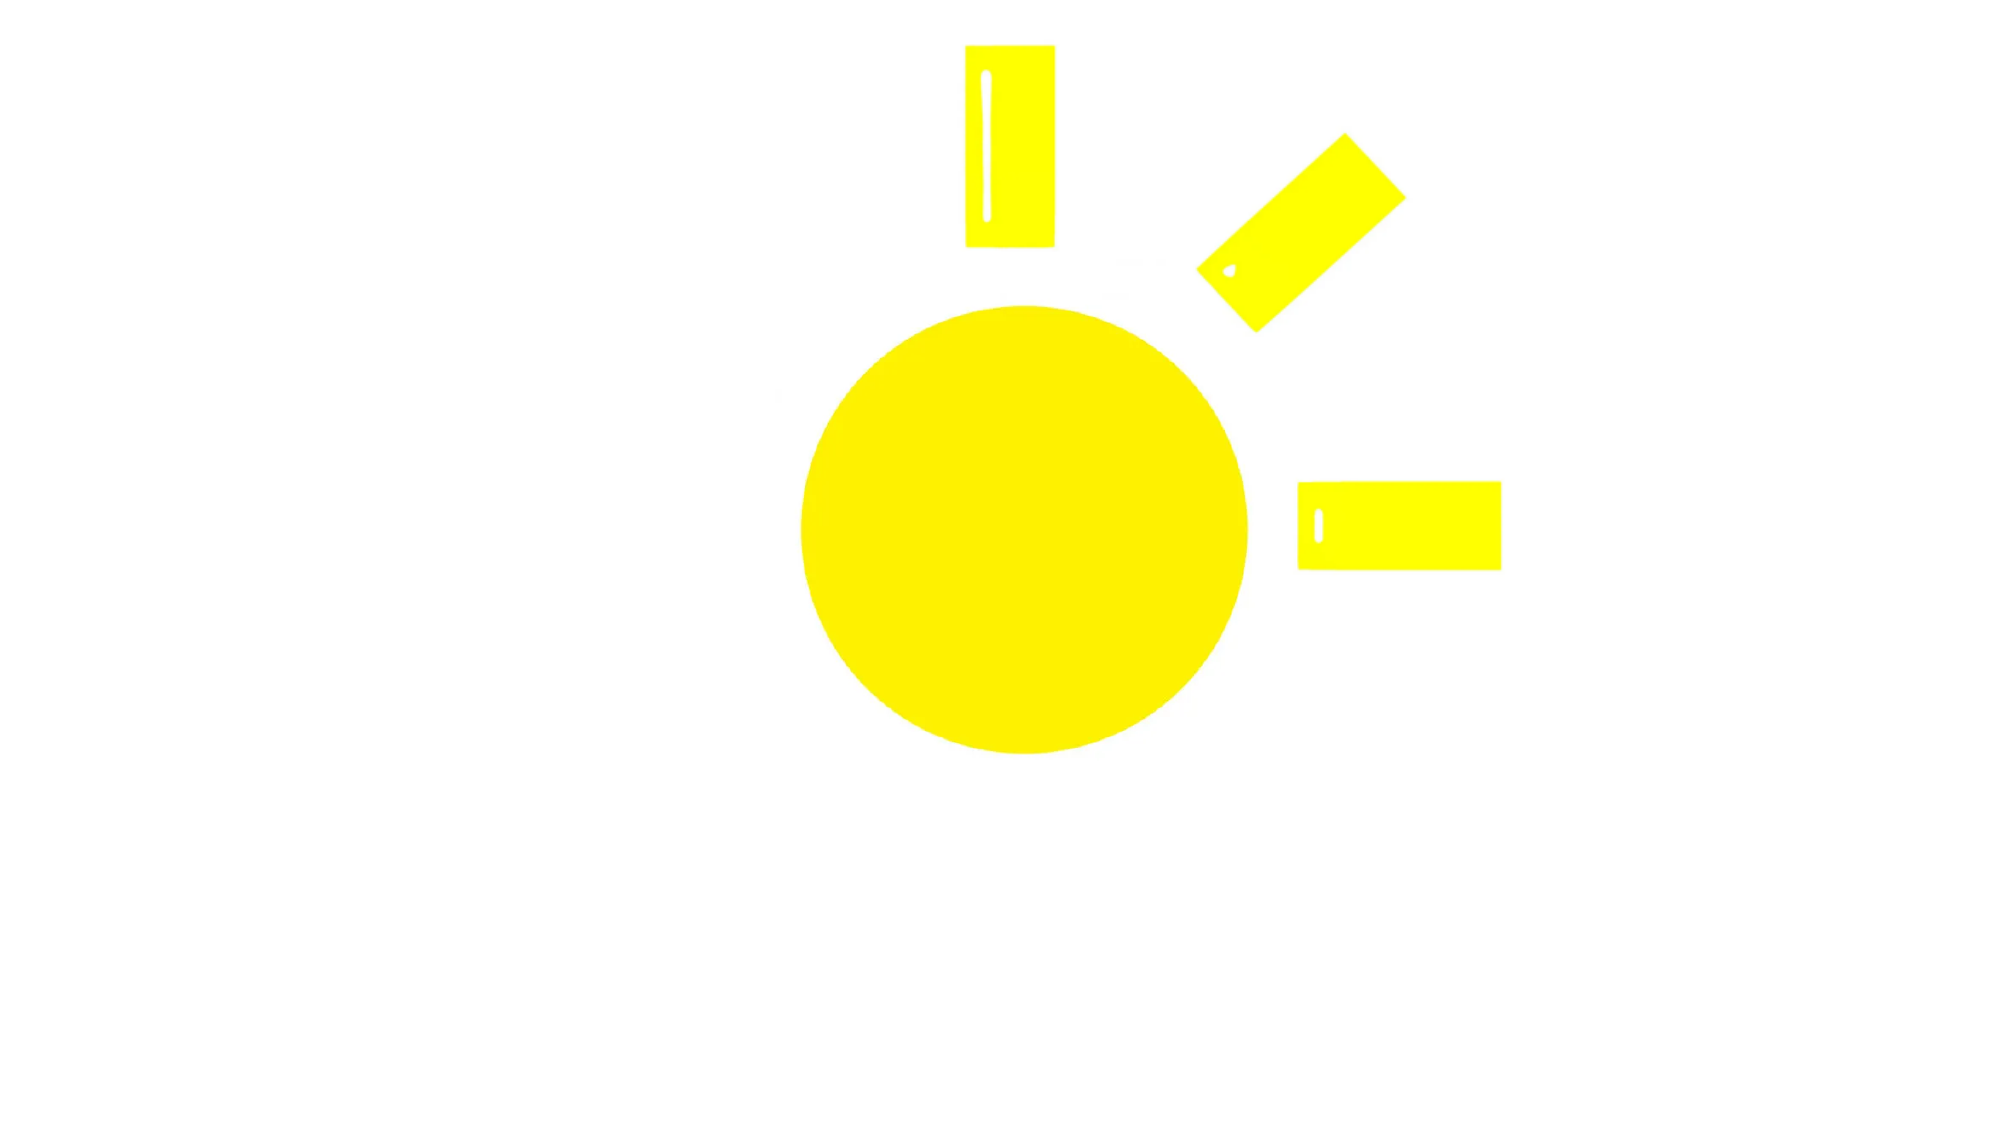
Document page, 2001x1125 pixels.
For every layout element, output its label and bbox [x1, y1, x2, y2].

picture [747, 0, 1529, 807]
